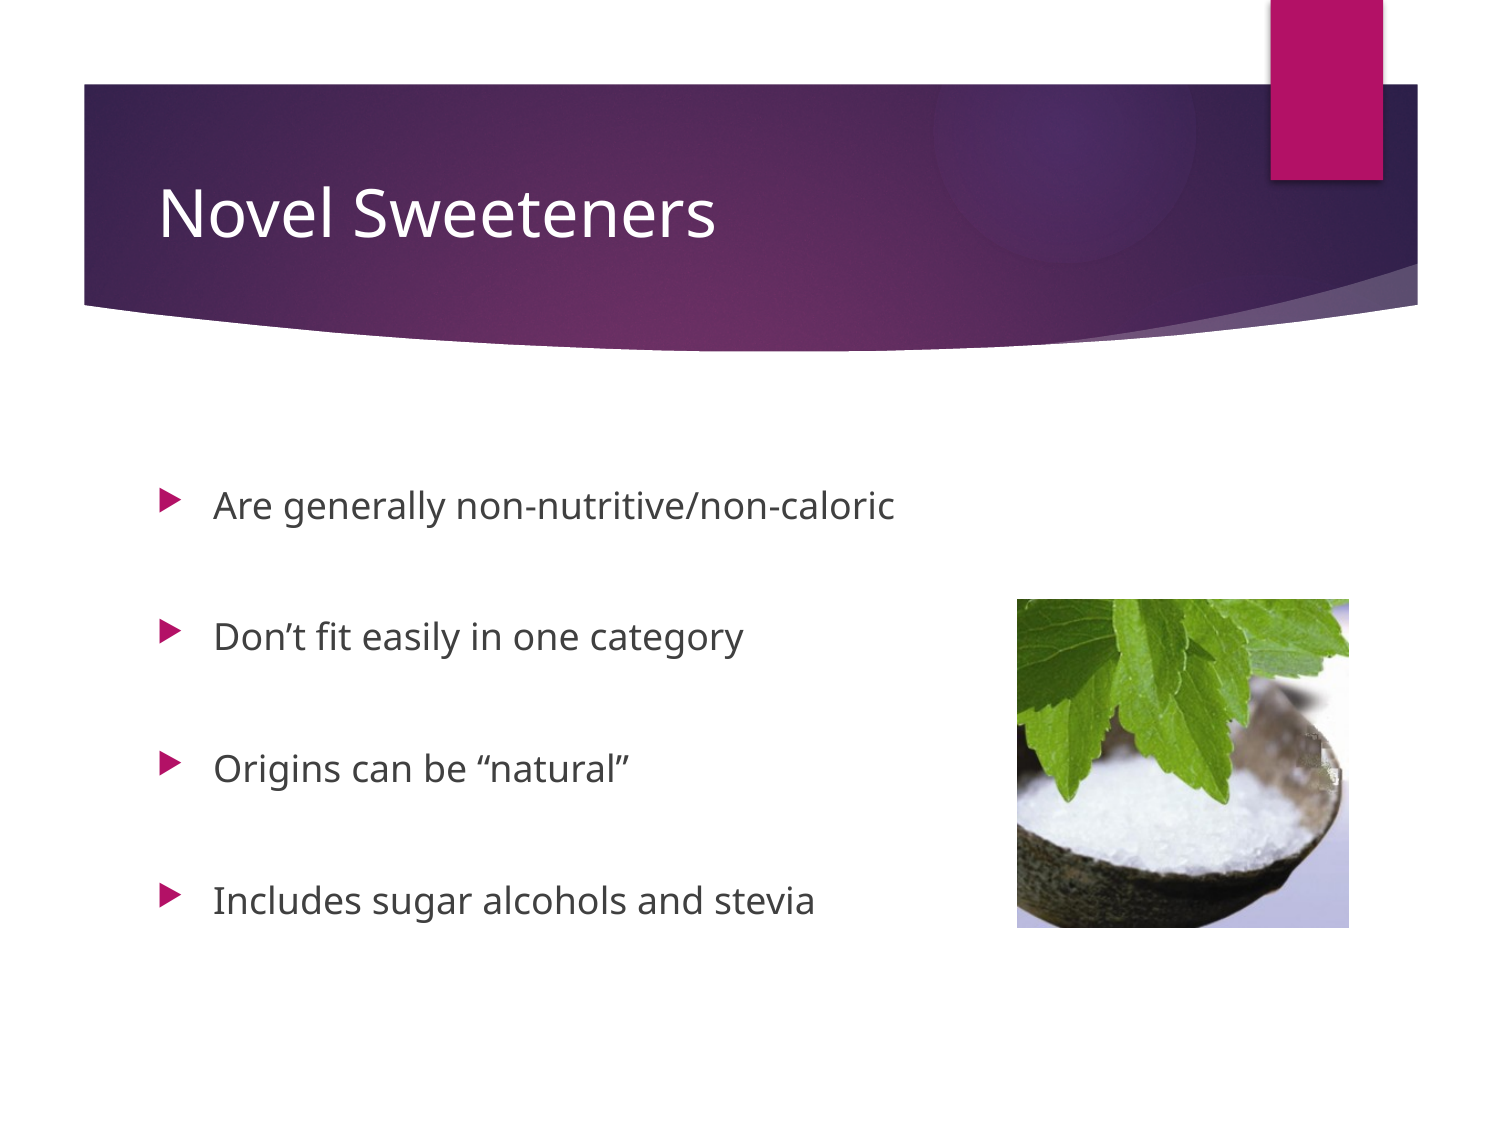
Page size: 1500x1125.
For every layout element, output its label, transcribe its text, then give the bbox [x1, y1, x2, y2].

picture [1016, 599, 1349, 929]
title Novel Sweeteners [142, 152, 1183, 269]
list Are generally non-nutritive/non-caloric Don’t fit easily in one category Origins can be “natural” Includes sugar alcohols and stevia [141, 408, 1183, 988]
